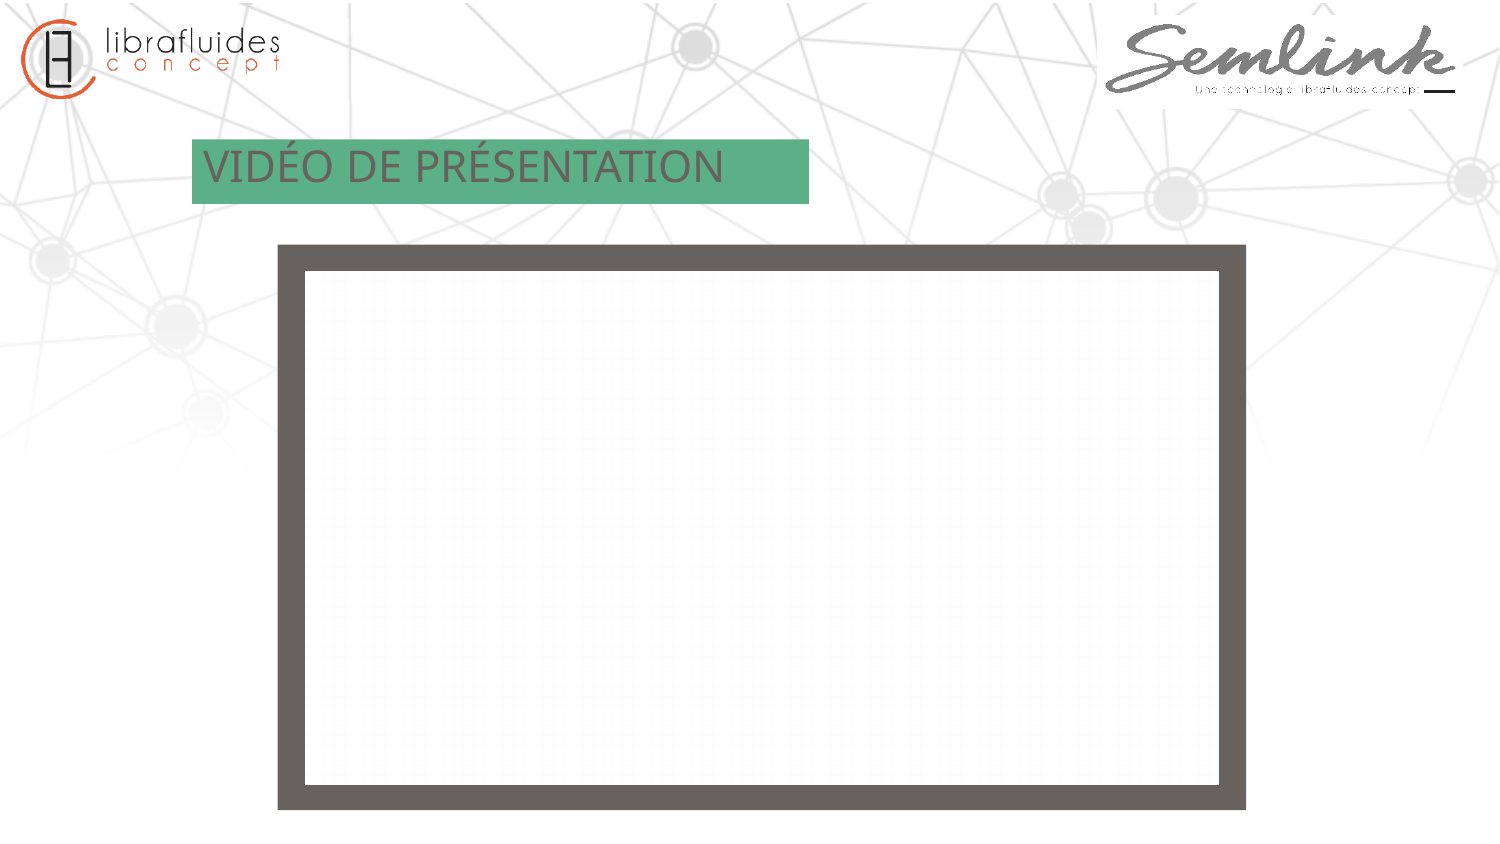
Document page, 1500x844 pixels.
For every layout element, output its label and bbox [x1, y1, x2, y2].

picture [0, 3, 1500, 639]
text_box [275, 647, 1248, 812]
text_box [304, 270, 1220, 786]
